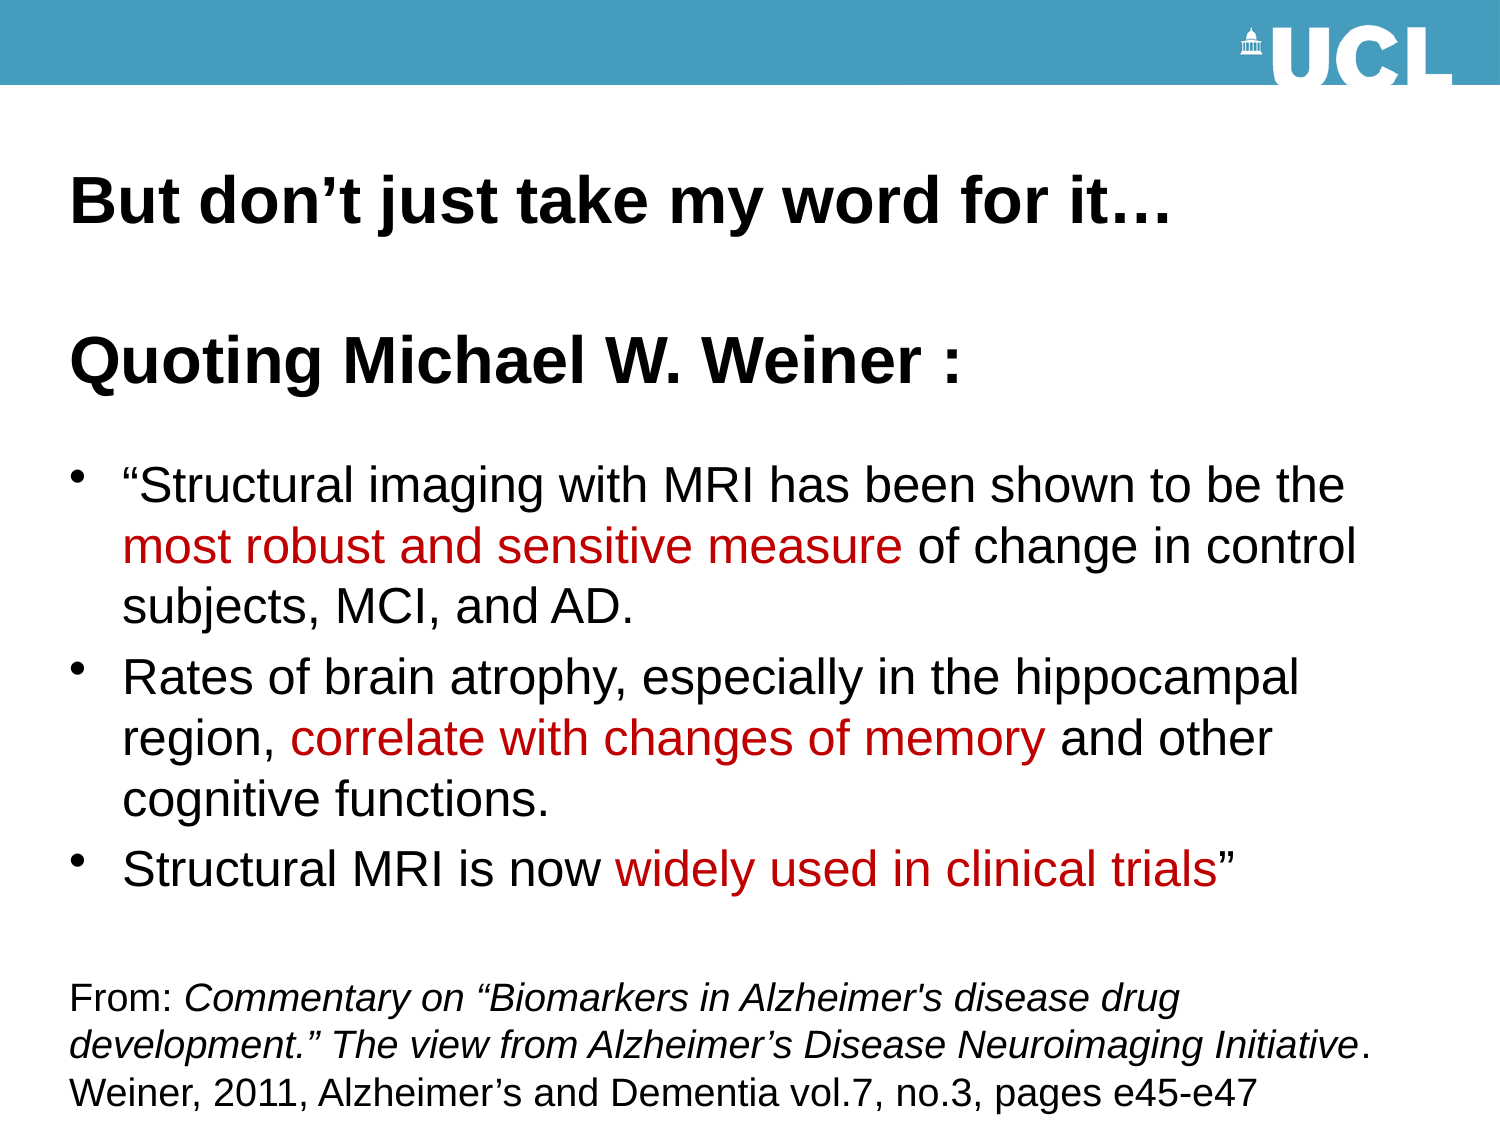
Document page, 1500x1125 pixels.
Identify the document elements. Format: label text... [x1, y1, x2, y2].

text_box From: Commentary on “Biomarkers in Alzheimer's disease drug development.” The view from Alzheimer’s Disease Neuroimaging Initiative. Weiner, 2011, Alzheimer’s and Dementia vol.7, no.3, pages e45-e47 [54, 964, 1447, 1125]
list “Structural imaging with MRI has been shown to be the most robust and sensitive measure of change in control subjects, MCI, and AD. Rates of brain atrophy, especially in the hippocampal region, correlate with changes of memory and other cognitive functions. Structural MRI is now widely used in clinical trials” [53, 444, 1448, 906]
title But don’t just take my word for it… Quoting Michael W. Weiner : [53, 148, 1448, 362]
picture [0, 0, 1500, 85]
